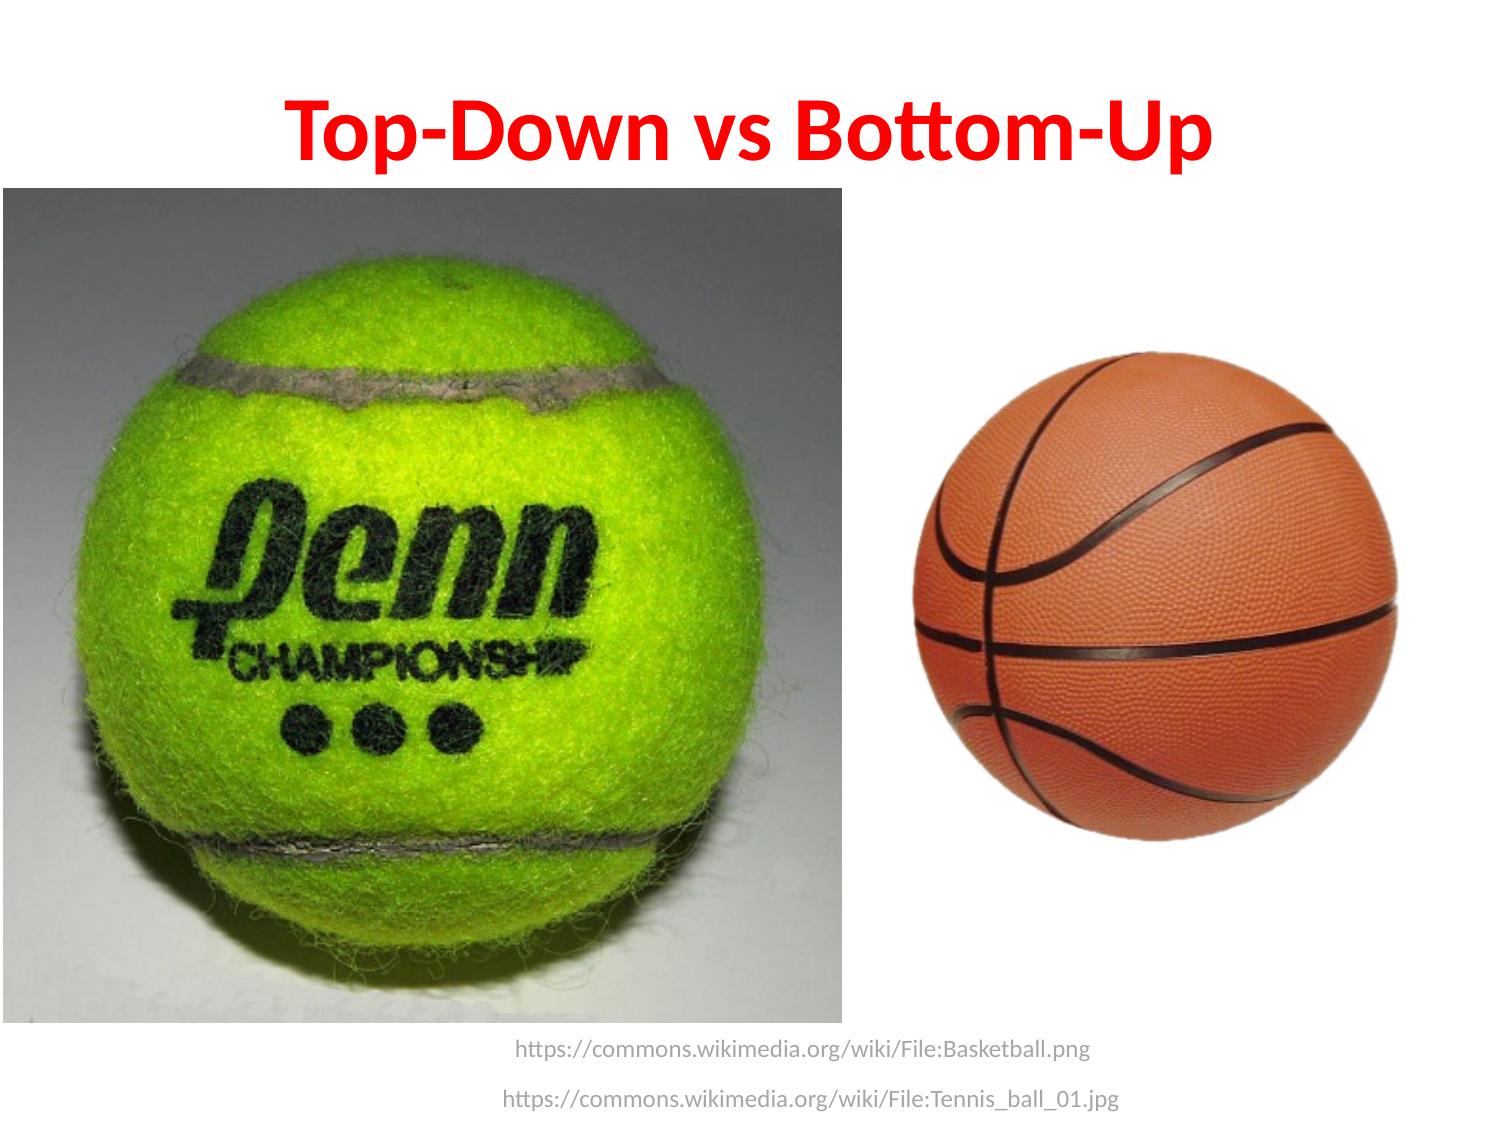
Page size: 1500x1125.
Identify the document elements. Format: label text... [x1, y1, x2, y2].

text_box https://commons.wikimedia.org/wiki/File:Basketball.png [499, 1025, 1113, 1070]
text_box https://commons.wikimedia.org/wiki/File:Tennis_ball_01.jpg [487, 1075, 1238, 1120]
picture [885, 324, 1430, 869]
title Top-Down vs Bottom-Up [75, 59, 1425, 189]
picture [2, 188, 842, 1023]
